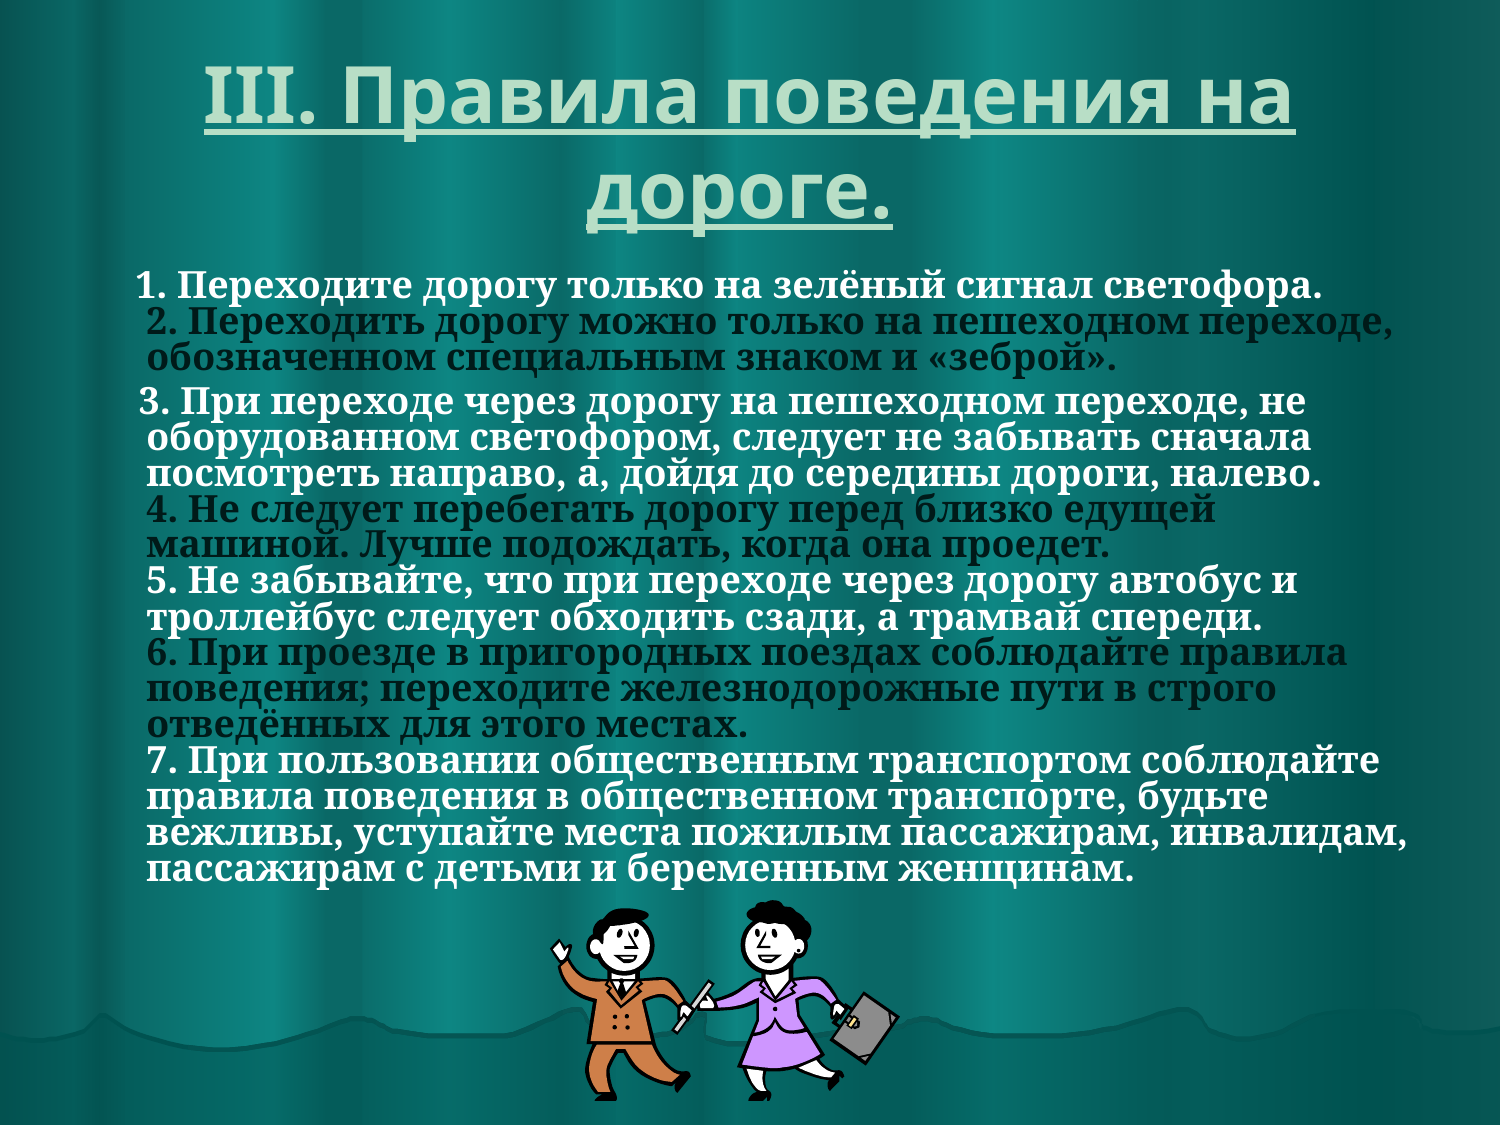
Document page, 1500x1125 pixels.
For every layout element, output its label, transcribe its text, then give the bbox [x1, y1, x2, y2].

picture [549, 899, 901, 1102]
title III. Правила поведения на дороге. [74, 45, 1426, 233]
list 1. Переходите дорогу только на зелёный сигнал светофора. 2. Переходить дорогу можно только на пешеходном переходе, обозначенном специальным знаком и «зеброй». 3. При переходе через дорогу на пешеходном переходе, не оборудованном светофором, следует не забывать сначала посмотреть направо, а, дойдя до середины дороги, налево. 4. Не следует перебегать дорогу перед близко едущей машиной. Лучше подождать, когда она проедет. 5. Не забывайте, что при переходе через дорогу автобус и троллейбус следует обходить сзади, а трамвай спереди. 6. При проезде в пригородных поездах соблюдайте правила поведения; переходите железнодорожные пути в строго отведённых для этого местах. 7. При пользовании общественным транспортом соблюдайте правила поведения в общественном транспорте, будьте вежливы, уступайте места пожилым пассажирам, инвалидам, пассажирам с детьми и беременным женщинам. [74, 262, 1438, 1088]
